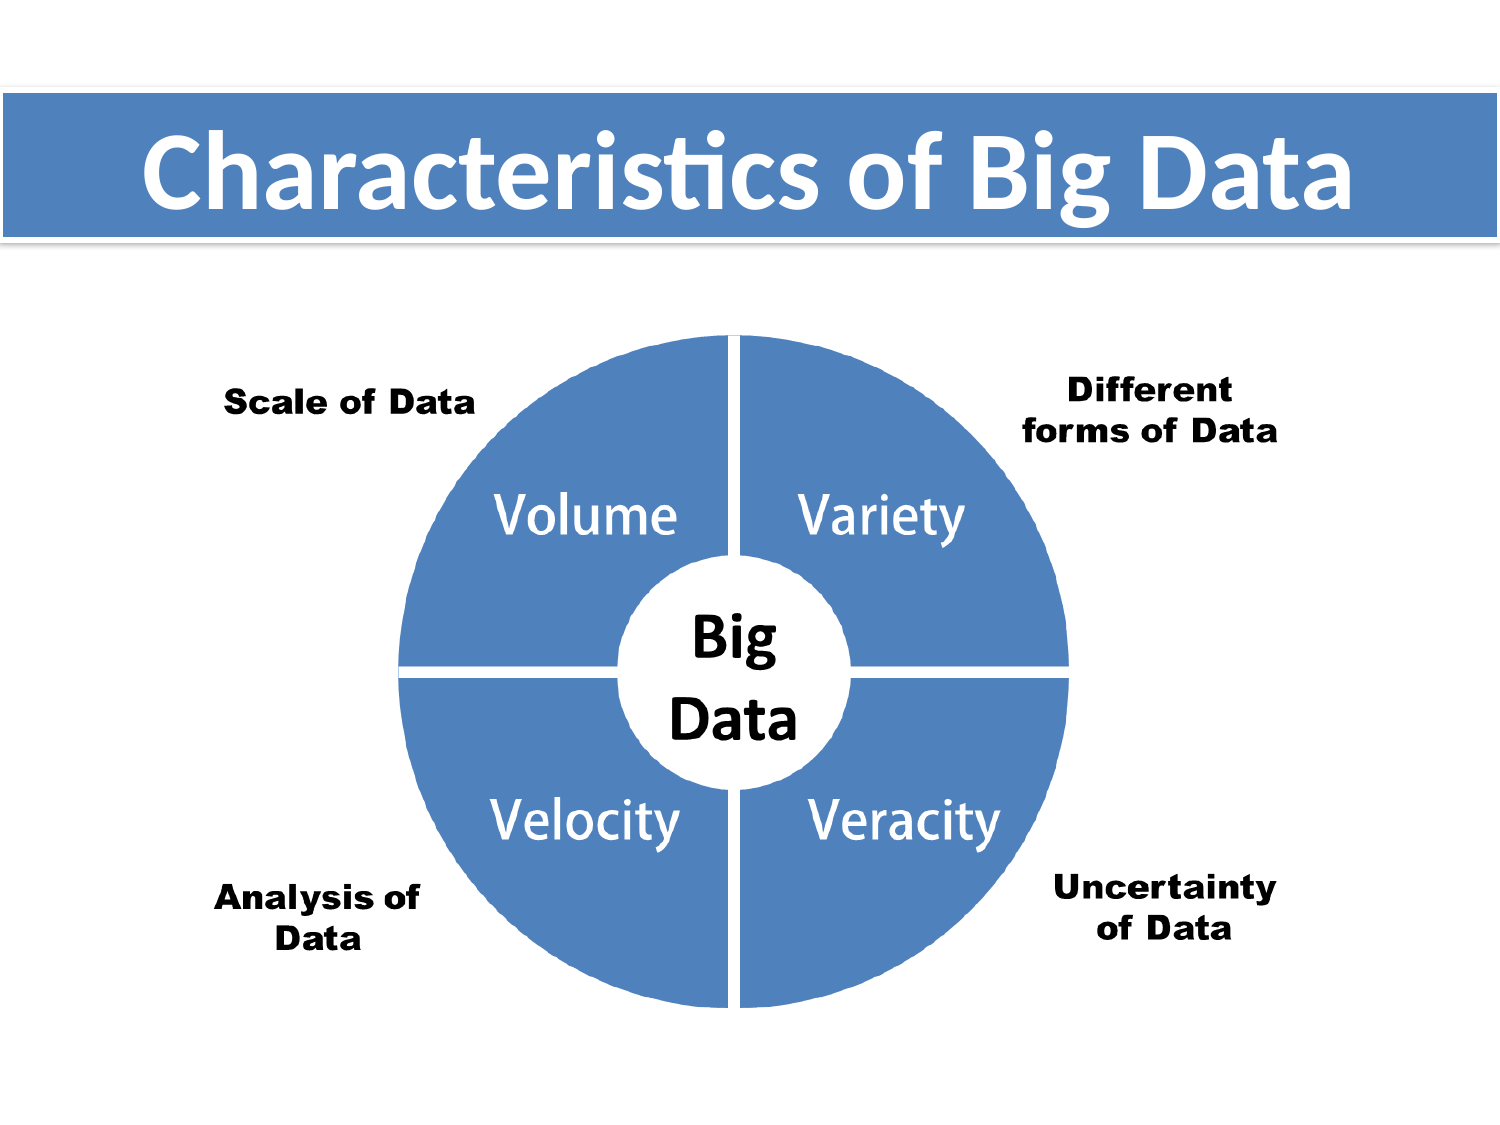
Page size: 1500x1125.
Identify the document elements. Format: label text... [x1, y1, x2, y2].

text_box Characteristics of Big Data [0, 87, 1500, 243]
picture [170, 335, 1312, 1008]
